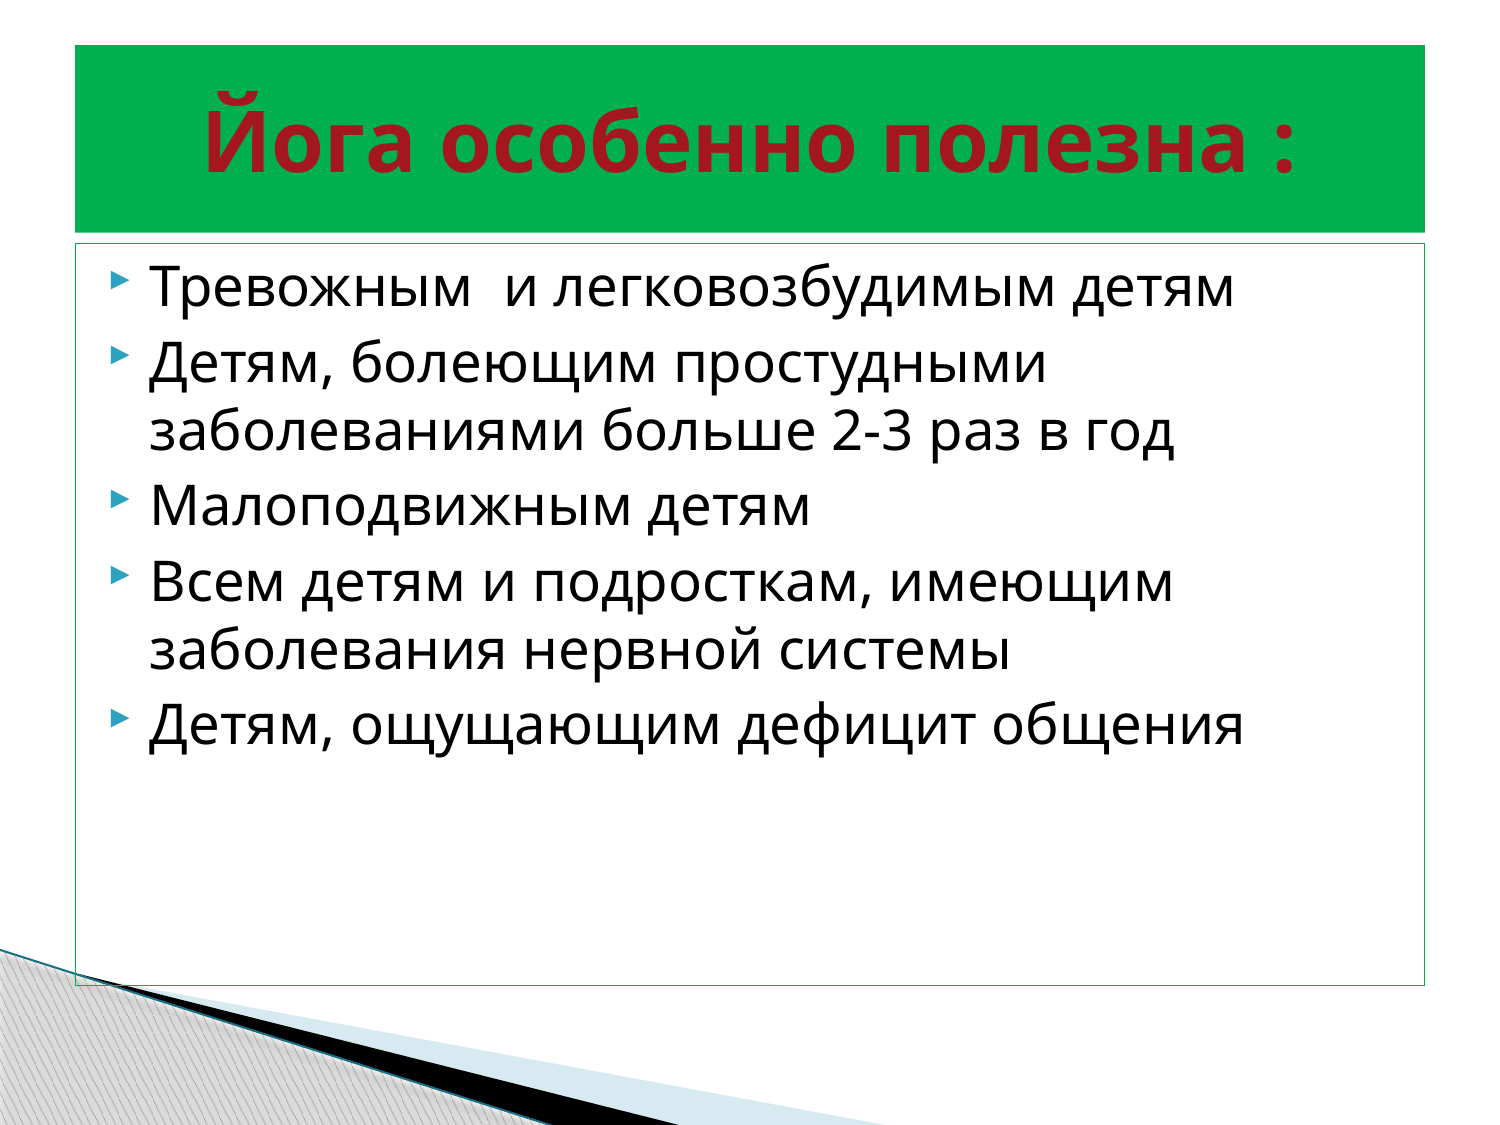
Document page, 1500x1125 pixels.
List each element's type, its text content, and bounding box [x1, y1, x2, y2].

list Тревожным и легковозбудимым детям Детям, болеющим простудными заболеваниями больше 2-3 раз в год Малоподвижным детям Всем детям и подросткам, имеющим заболевания нервной системы Детям, ощущающим дефицит общения [75, 243, 1425, 986]
title Йога особенно полезна : [75, 45, 1425, 233]
